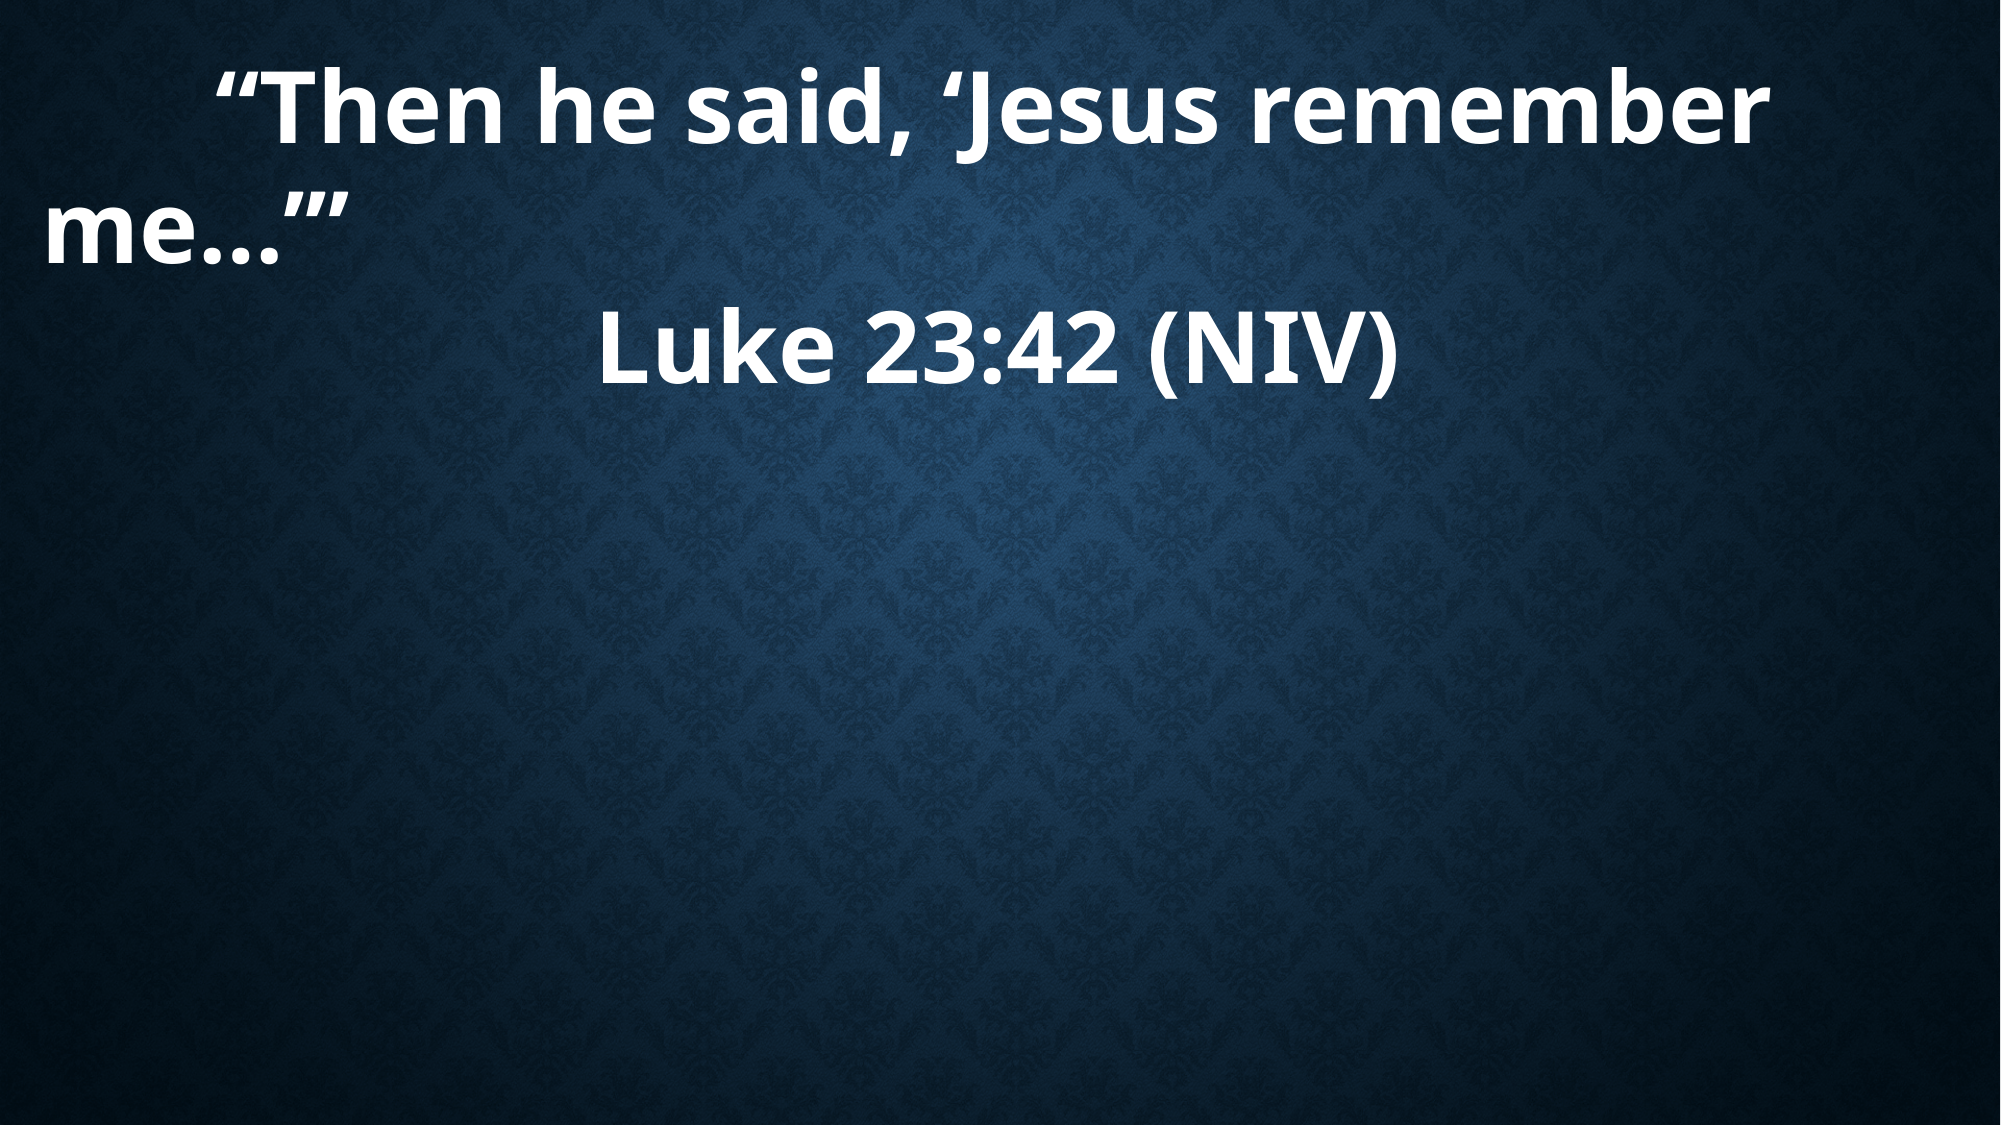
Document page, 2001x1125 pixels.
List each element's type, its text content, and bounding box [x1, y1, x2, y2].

text_box “Then he said, ‘Jesus remember me…’” Luke 23:42 (NIV) [26, 36, 1970, 411]
